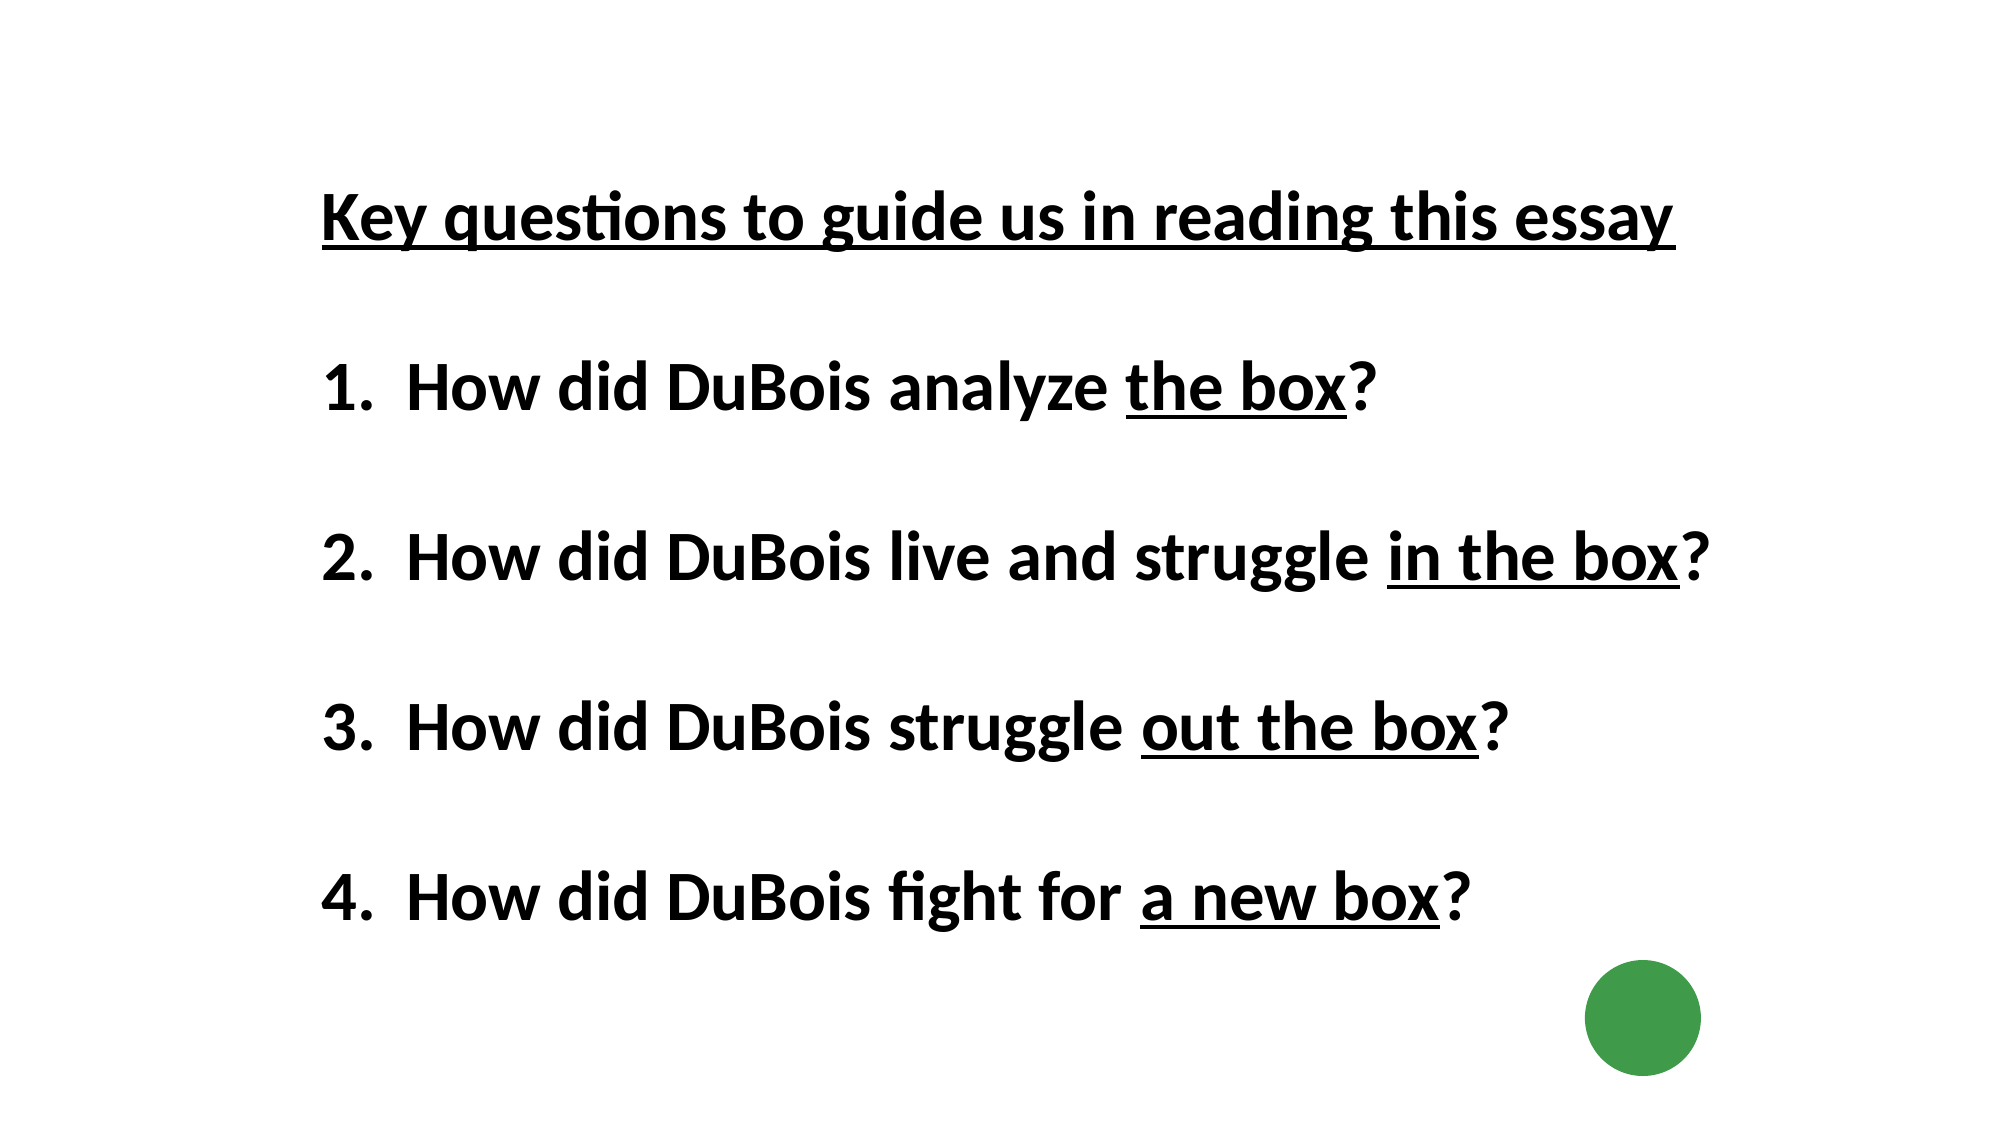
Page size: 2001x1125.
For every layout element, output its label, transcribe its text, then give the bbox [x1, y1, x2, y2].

text_box Key questions to guide us in reading this essay How did DuBois analyze the box? How did DuBois live and struggle in the box? How did DuBois struggle out the box? How did DuBois fight for a new box? [306, 162, 1728, 942]
text_box [1584, 960, 1701, 1077]
